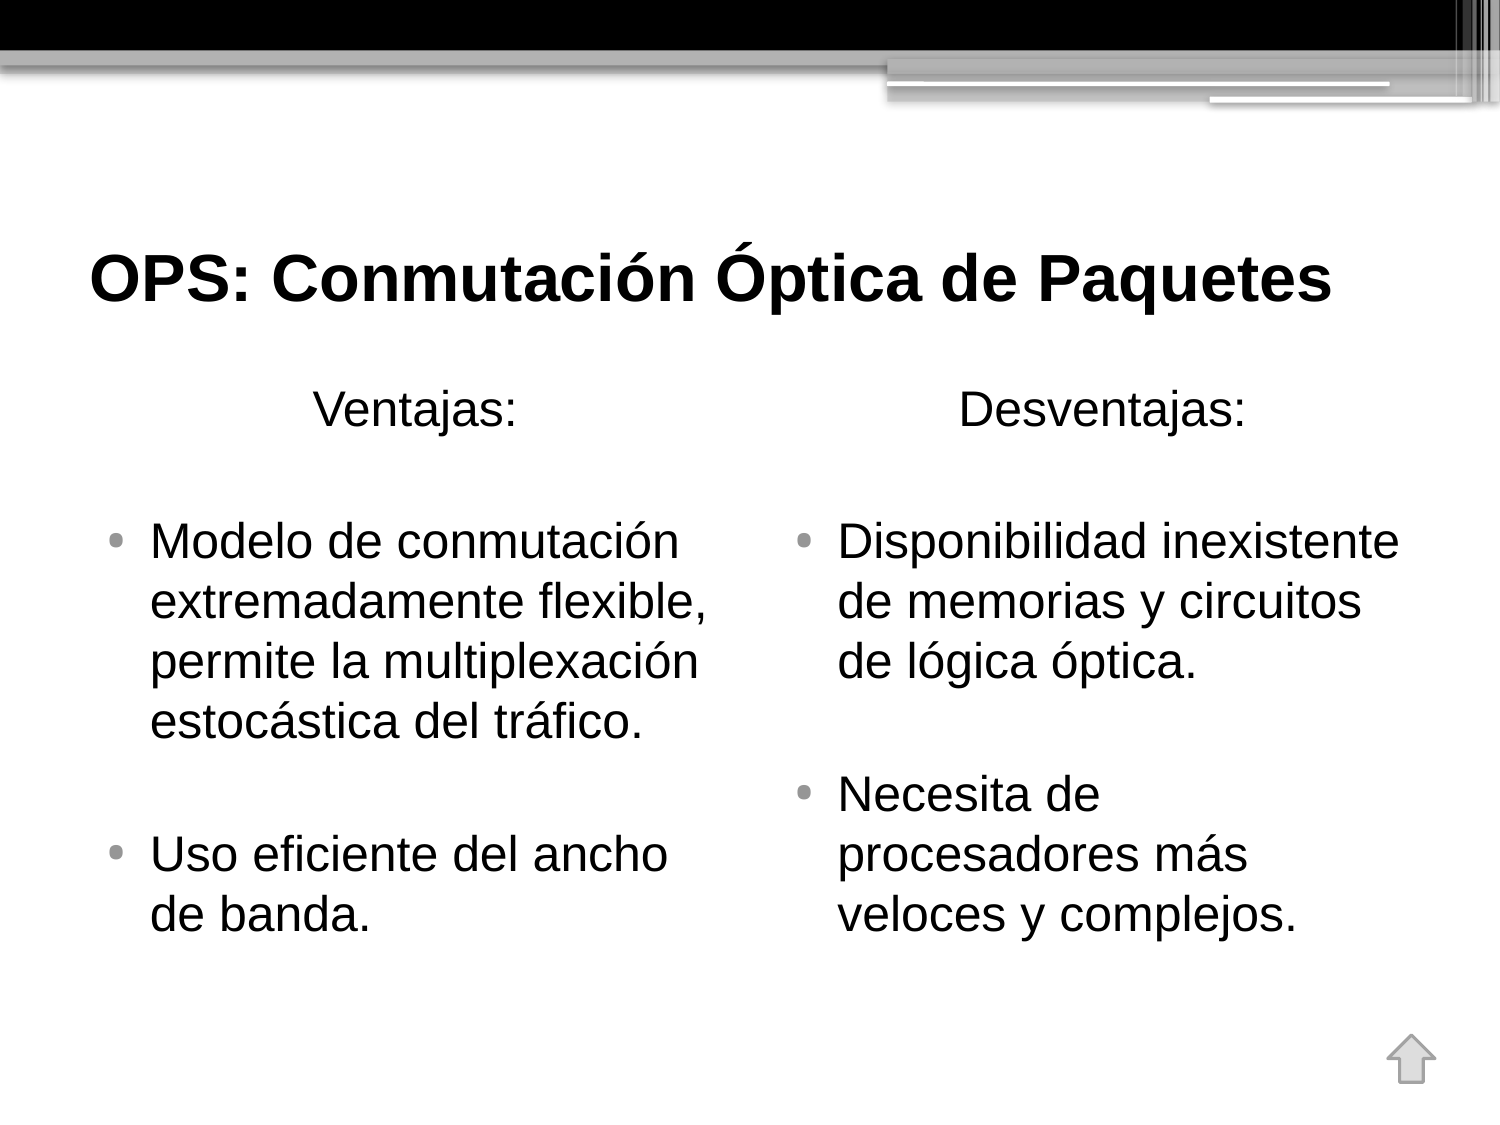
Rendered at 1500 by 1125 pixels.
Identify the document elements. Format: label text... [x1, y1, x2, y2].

list Ventajas: Modelo de conmutación extremadamente flexible, permite la multiplexación estocástica del tráfico. Uso eficiente del ancho de banda. [75, 368, 738, 1059]
text_box [1386, 1033, 1437, 1084]
list Desventajas: Disponibilidad inexistente de memorias y circuitos de lógica óptica. Necesita de procesadores más veloces y complejos. [762, 368, 1425, 1012]
title OPS: Conmutación Óptica de Paquetes [75, 187, 1425, 363]
